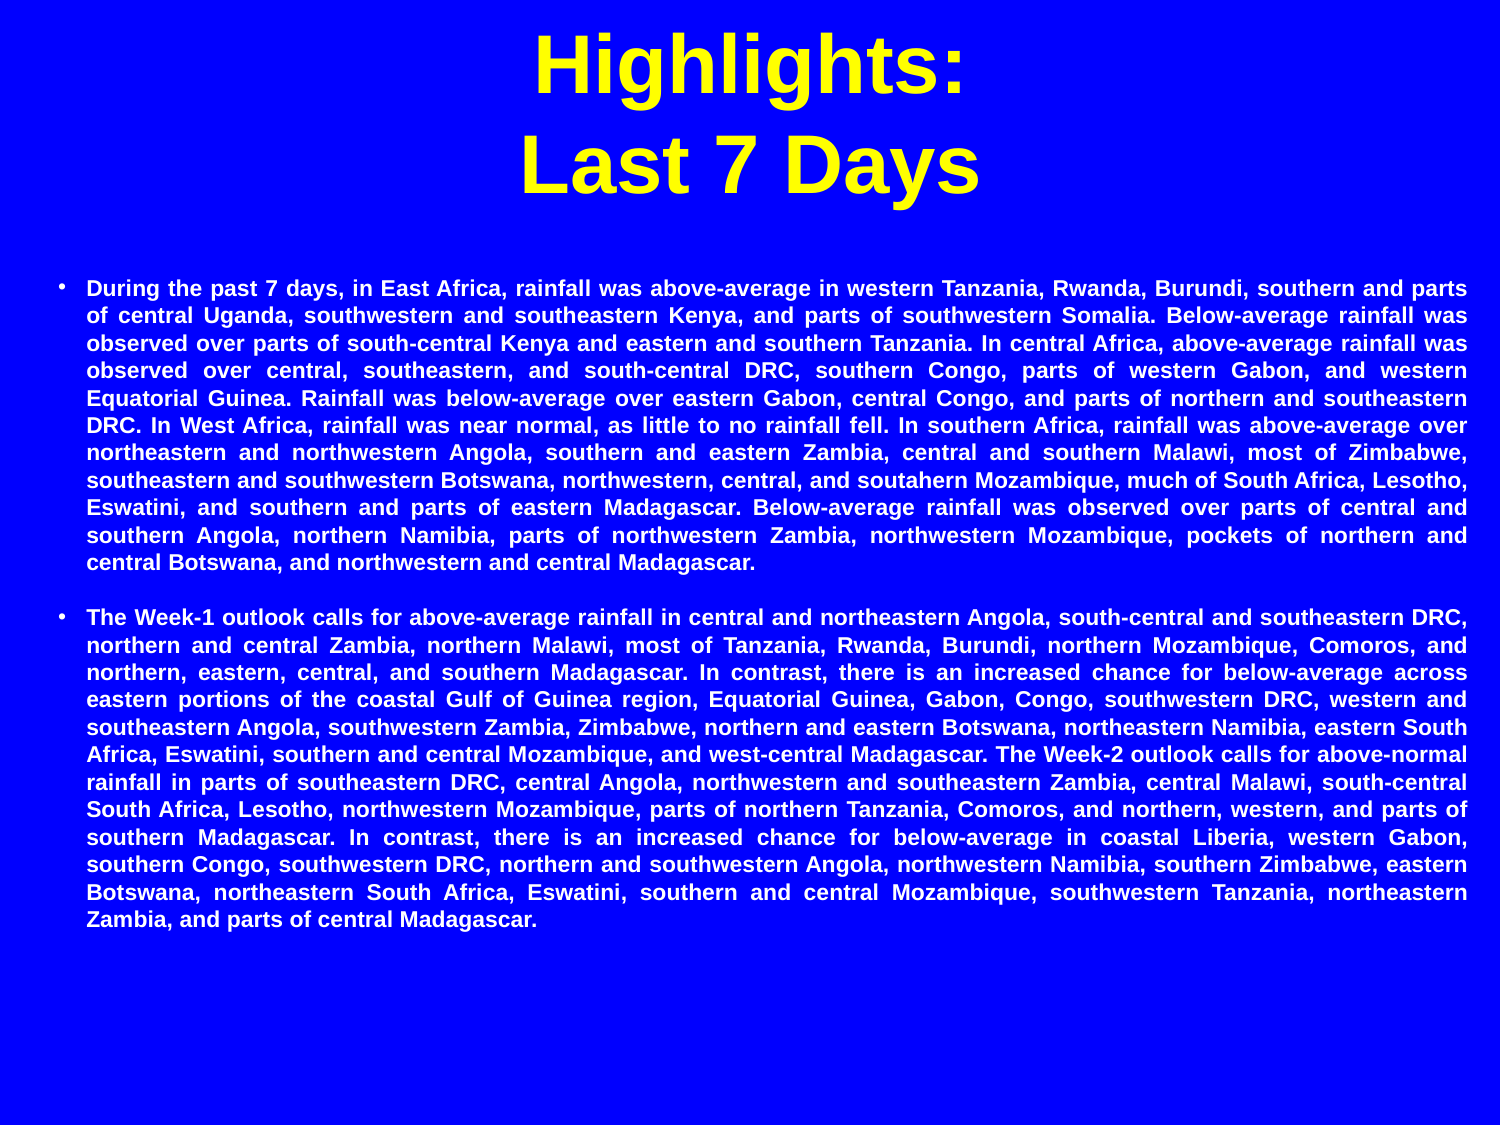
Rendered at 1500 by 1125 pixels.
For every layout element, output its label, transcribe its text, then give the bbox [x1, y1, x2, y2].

title Highlights: Last 7 Days [59, 16, 1443, 204]
text_box During the past 7 days, in East Africa, rainfall was above-average in western Tanzania, Rwanda, Burundi, southern and parts of central Uganda, southwestern and southeastern Kenya, and parts of southwestern Somalia. Below-average rainfall was observed over parts of south-central Kenya and eastern and southern Tanzania. In central Africa, above-average rainfall was observed over central, southeastern, and south-central DRC, southern Congo, parts of western Gabon, and western Equatorial Guinea. Rainfall was below-average over eastern Gabon, central Congo, and parts of northern and southeastern DRC. In West Africa, rainfall was near normal, as little to no rainfall fell. In southern Africa, rainfall was above-average over northeastern and northwestern Angola, southern and eastern Zambia, central and southern Malawi, most of Zimbabwe, southeastern and southwestern Botswana, northwestern, central, and soutahern Mozambique, much of South Africa, Lesotho, Eswatini, and southern and parts of eastern Madagascar. Below-average rainfall was observed over parts of central and southern Angola, northern Namibia, parts of northwestern Zambia, northwestern Mozambique, pockets of northern and central Botswana, and northwestern and central Madagascar. The Week-1 outlook calls for above-average rainfall in central and northeastern Angola, south-central and southeastern DRC, northern and central Zambia, northern Malawi, most of Tanzania, Rwanda, Burundi, northern Mozambique, Comoros, and northern, eastern, central, and southern Madagascar. In contrast, there is an increased chance for below-average across eastern portions of the coastal Gulf of Guinea region, Equatorial Guinea, Gabon, Congo, southwestern DRC, western and southeastern Angola, southwestern Zambia, Zimbabwe, northern and eastern Botswana, northeastern Namibia, eastern South Africa, Eswatini, southern and central Mozambique, and west-central Madagascar. The Week-2 outlook calls for above-normal rainfall in parts of southeastern DRC, central Angola, northwestern and southeastern Zambia, central Malawi, south-central South Africa, Lesotho, northwestern Mozambique, parts of northern Tanzania, Comoros, and northern, western, and parts of southern Madagascar. In contrast, there is an increased chance for below-average in coastal Liberia, western Gabon, southern Congo, southwestern DRC, northern and southwestern Angola, northwestern Namibia, southern Zimbabwe, eastern Botswana, northeastern South Africa, Eswatini, southern and central Mozambique, southwestern Tanzania, northeastern Zambia, and parts of central Madagascar. [18, 235, 1484, 940]
